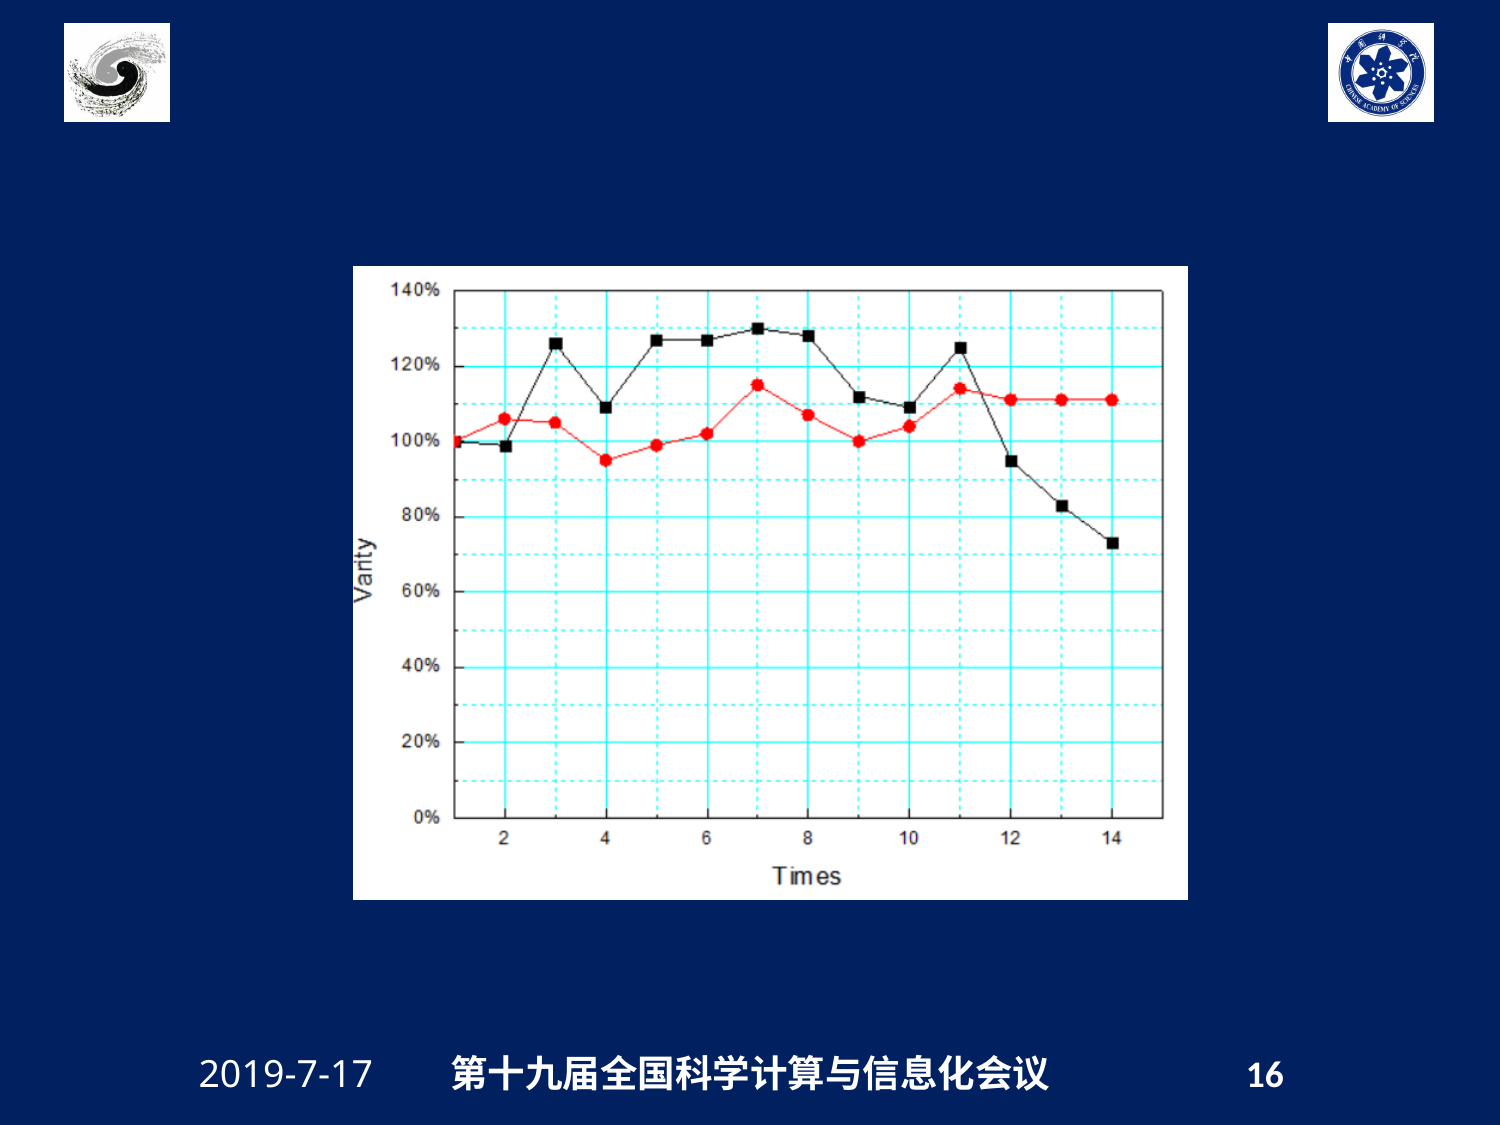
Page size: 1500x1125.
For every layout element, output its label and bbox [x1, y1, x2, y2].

picture [353, 265, 1188, 900]
picture [64, 23, 170, 122]
picture [1328, 23, 1434, 122]
